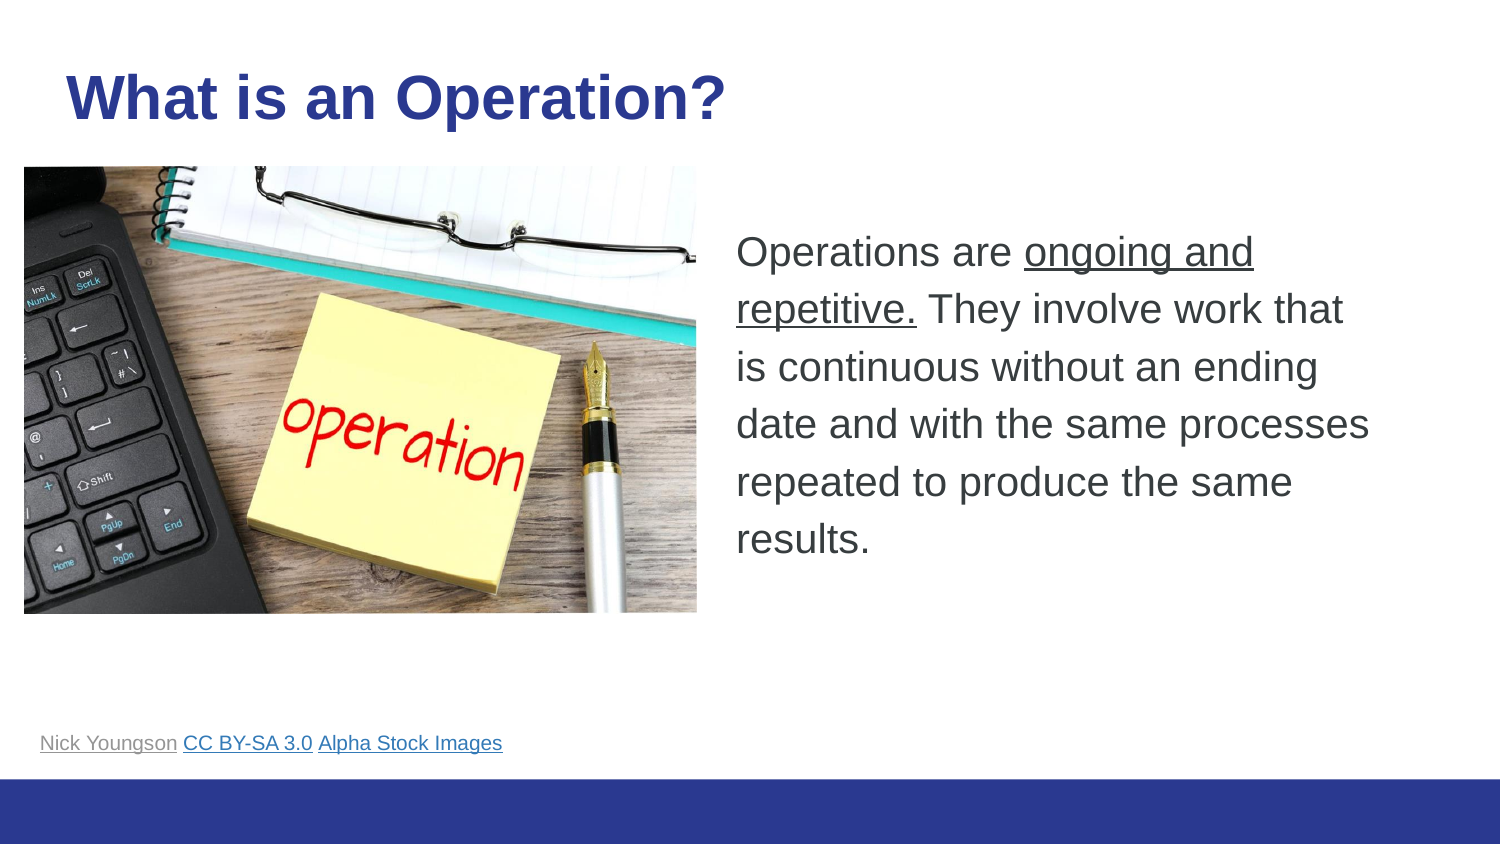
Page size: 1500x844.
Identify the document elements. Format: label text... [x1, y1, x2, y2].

text_box Nick Youngson CC BY-SA 3.0 Alpha Stock Images [24, 717, 702, 768]
list Operations are ongoing and repetitive. They involve work that is continuous without an ending date and with the same processes repeated to produce the same results. [721, 201, 1398, 750]
title What is an Operation? [51, 41, 1449, 142]
picture [24, 166, 697, 615]
